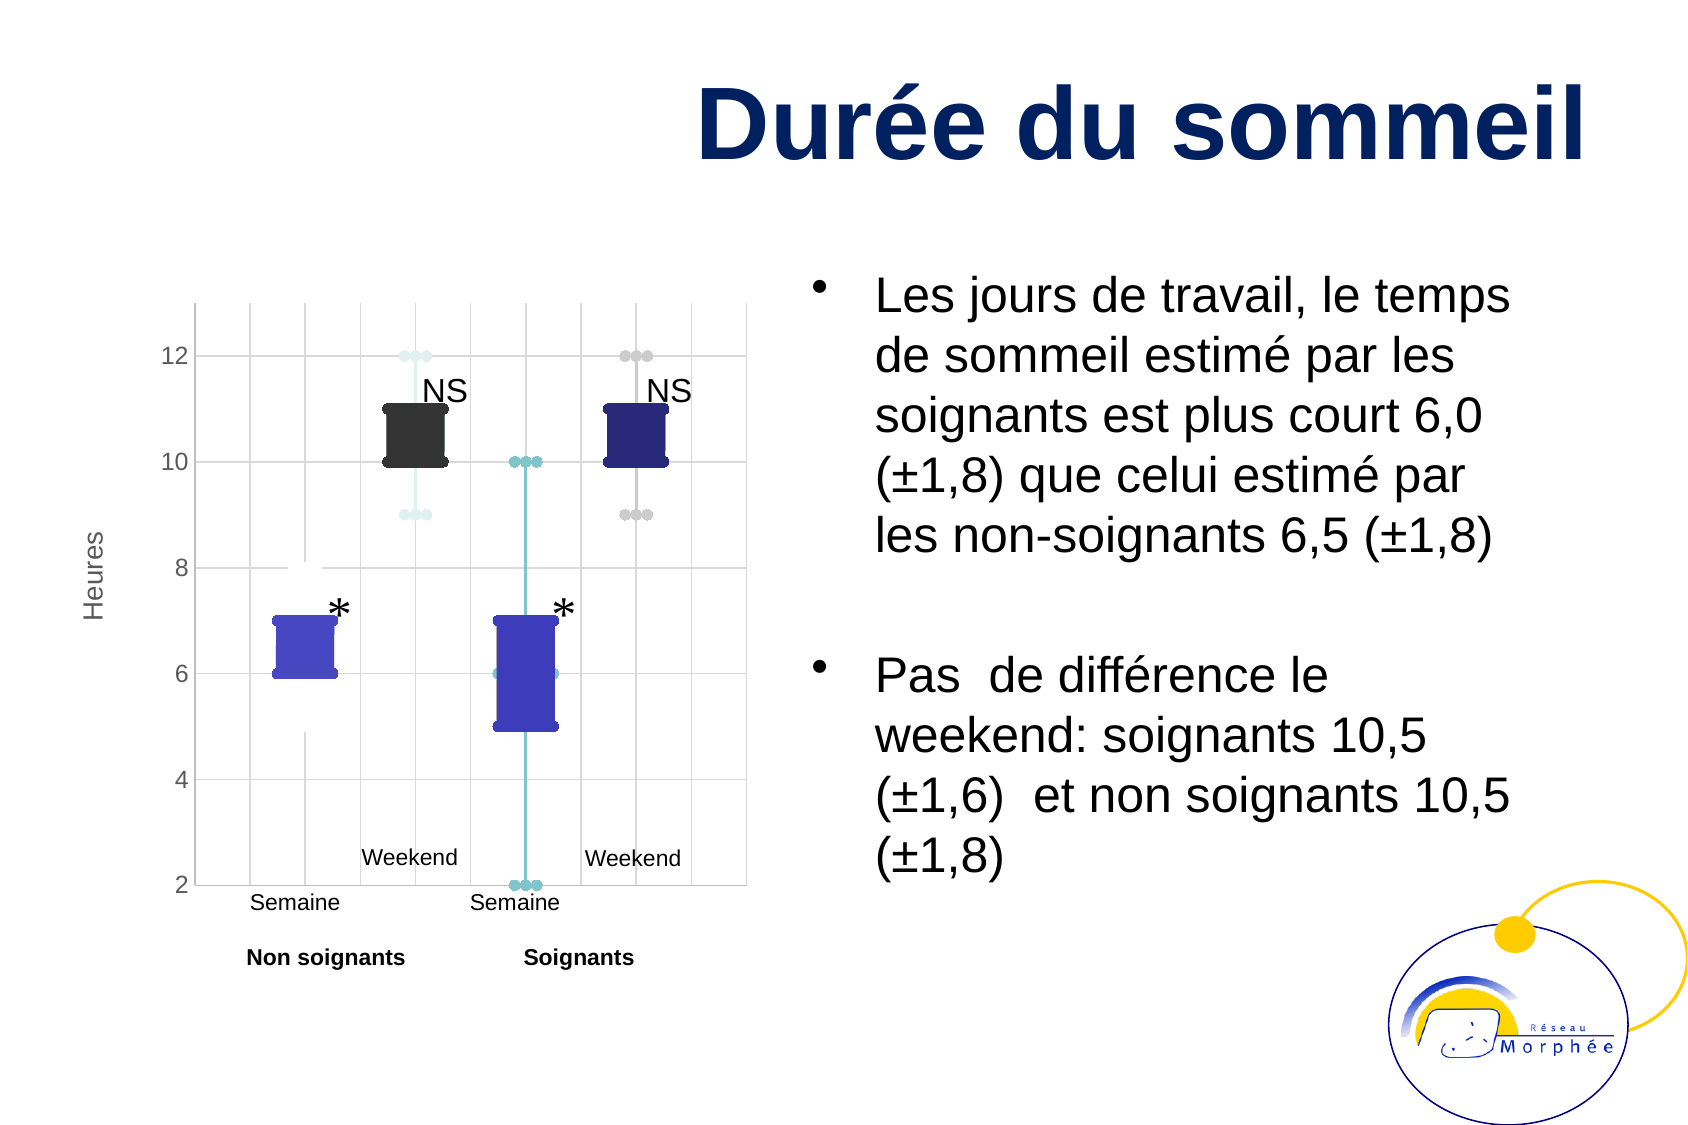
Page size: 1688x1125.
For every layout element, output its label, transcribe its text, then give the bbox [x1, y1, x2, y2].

list Les jours de travail, le temps de sommeil estimé par les soignants est plus court 6,0 (±1,8) que celui estimé par les non-soignants 6,5 (±1,8) Pas de différence le weekend: soignants 10,5 (±1,6) et non soignants 10,5 (±1,8) [796, 255, 1557, 999]
title Durée du sommeil [84, 24, 1604, 213]
picture [1401, 976, 1614, 1058]
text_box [40, 290, 762, 978]
